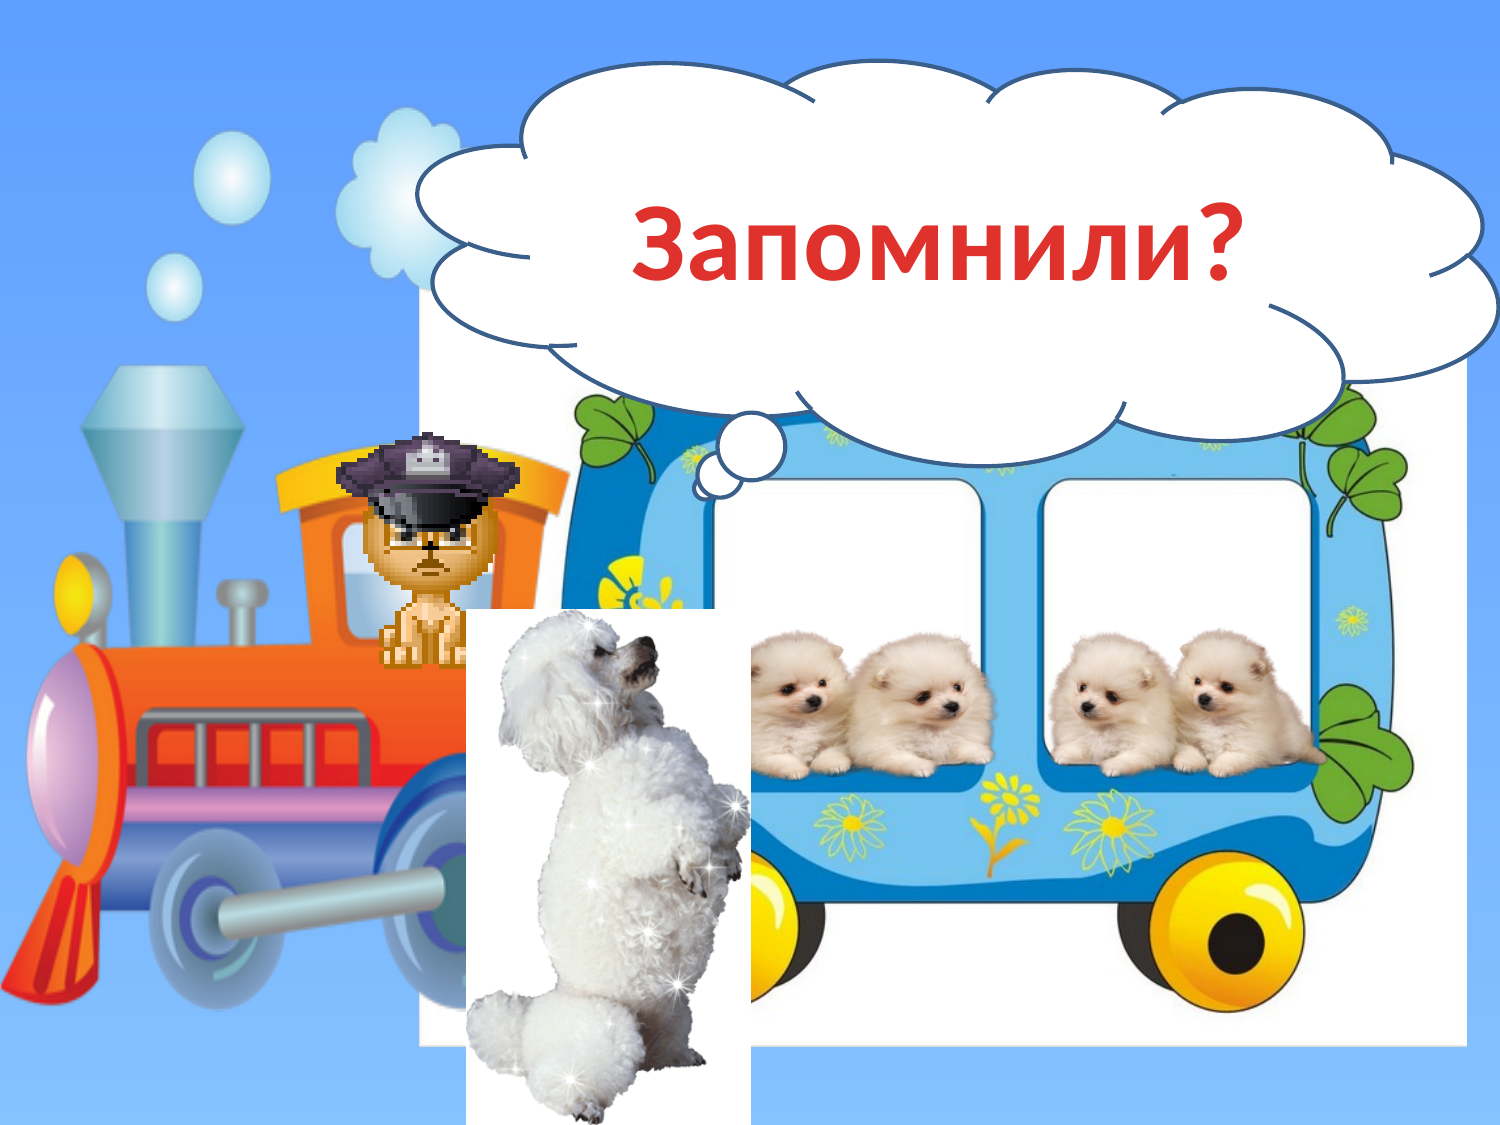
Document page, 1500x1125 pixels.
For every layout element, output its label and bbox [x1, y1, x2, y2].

text_box [1021, 67, 1134, 76]
picture [0, 77, 1468, 1125]
text_box [575, 60, 764, 76]
text_box [794, 58, 971, 76]
text_box [1375, 125, 1500, 355]
